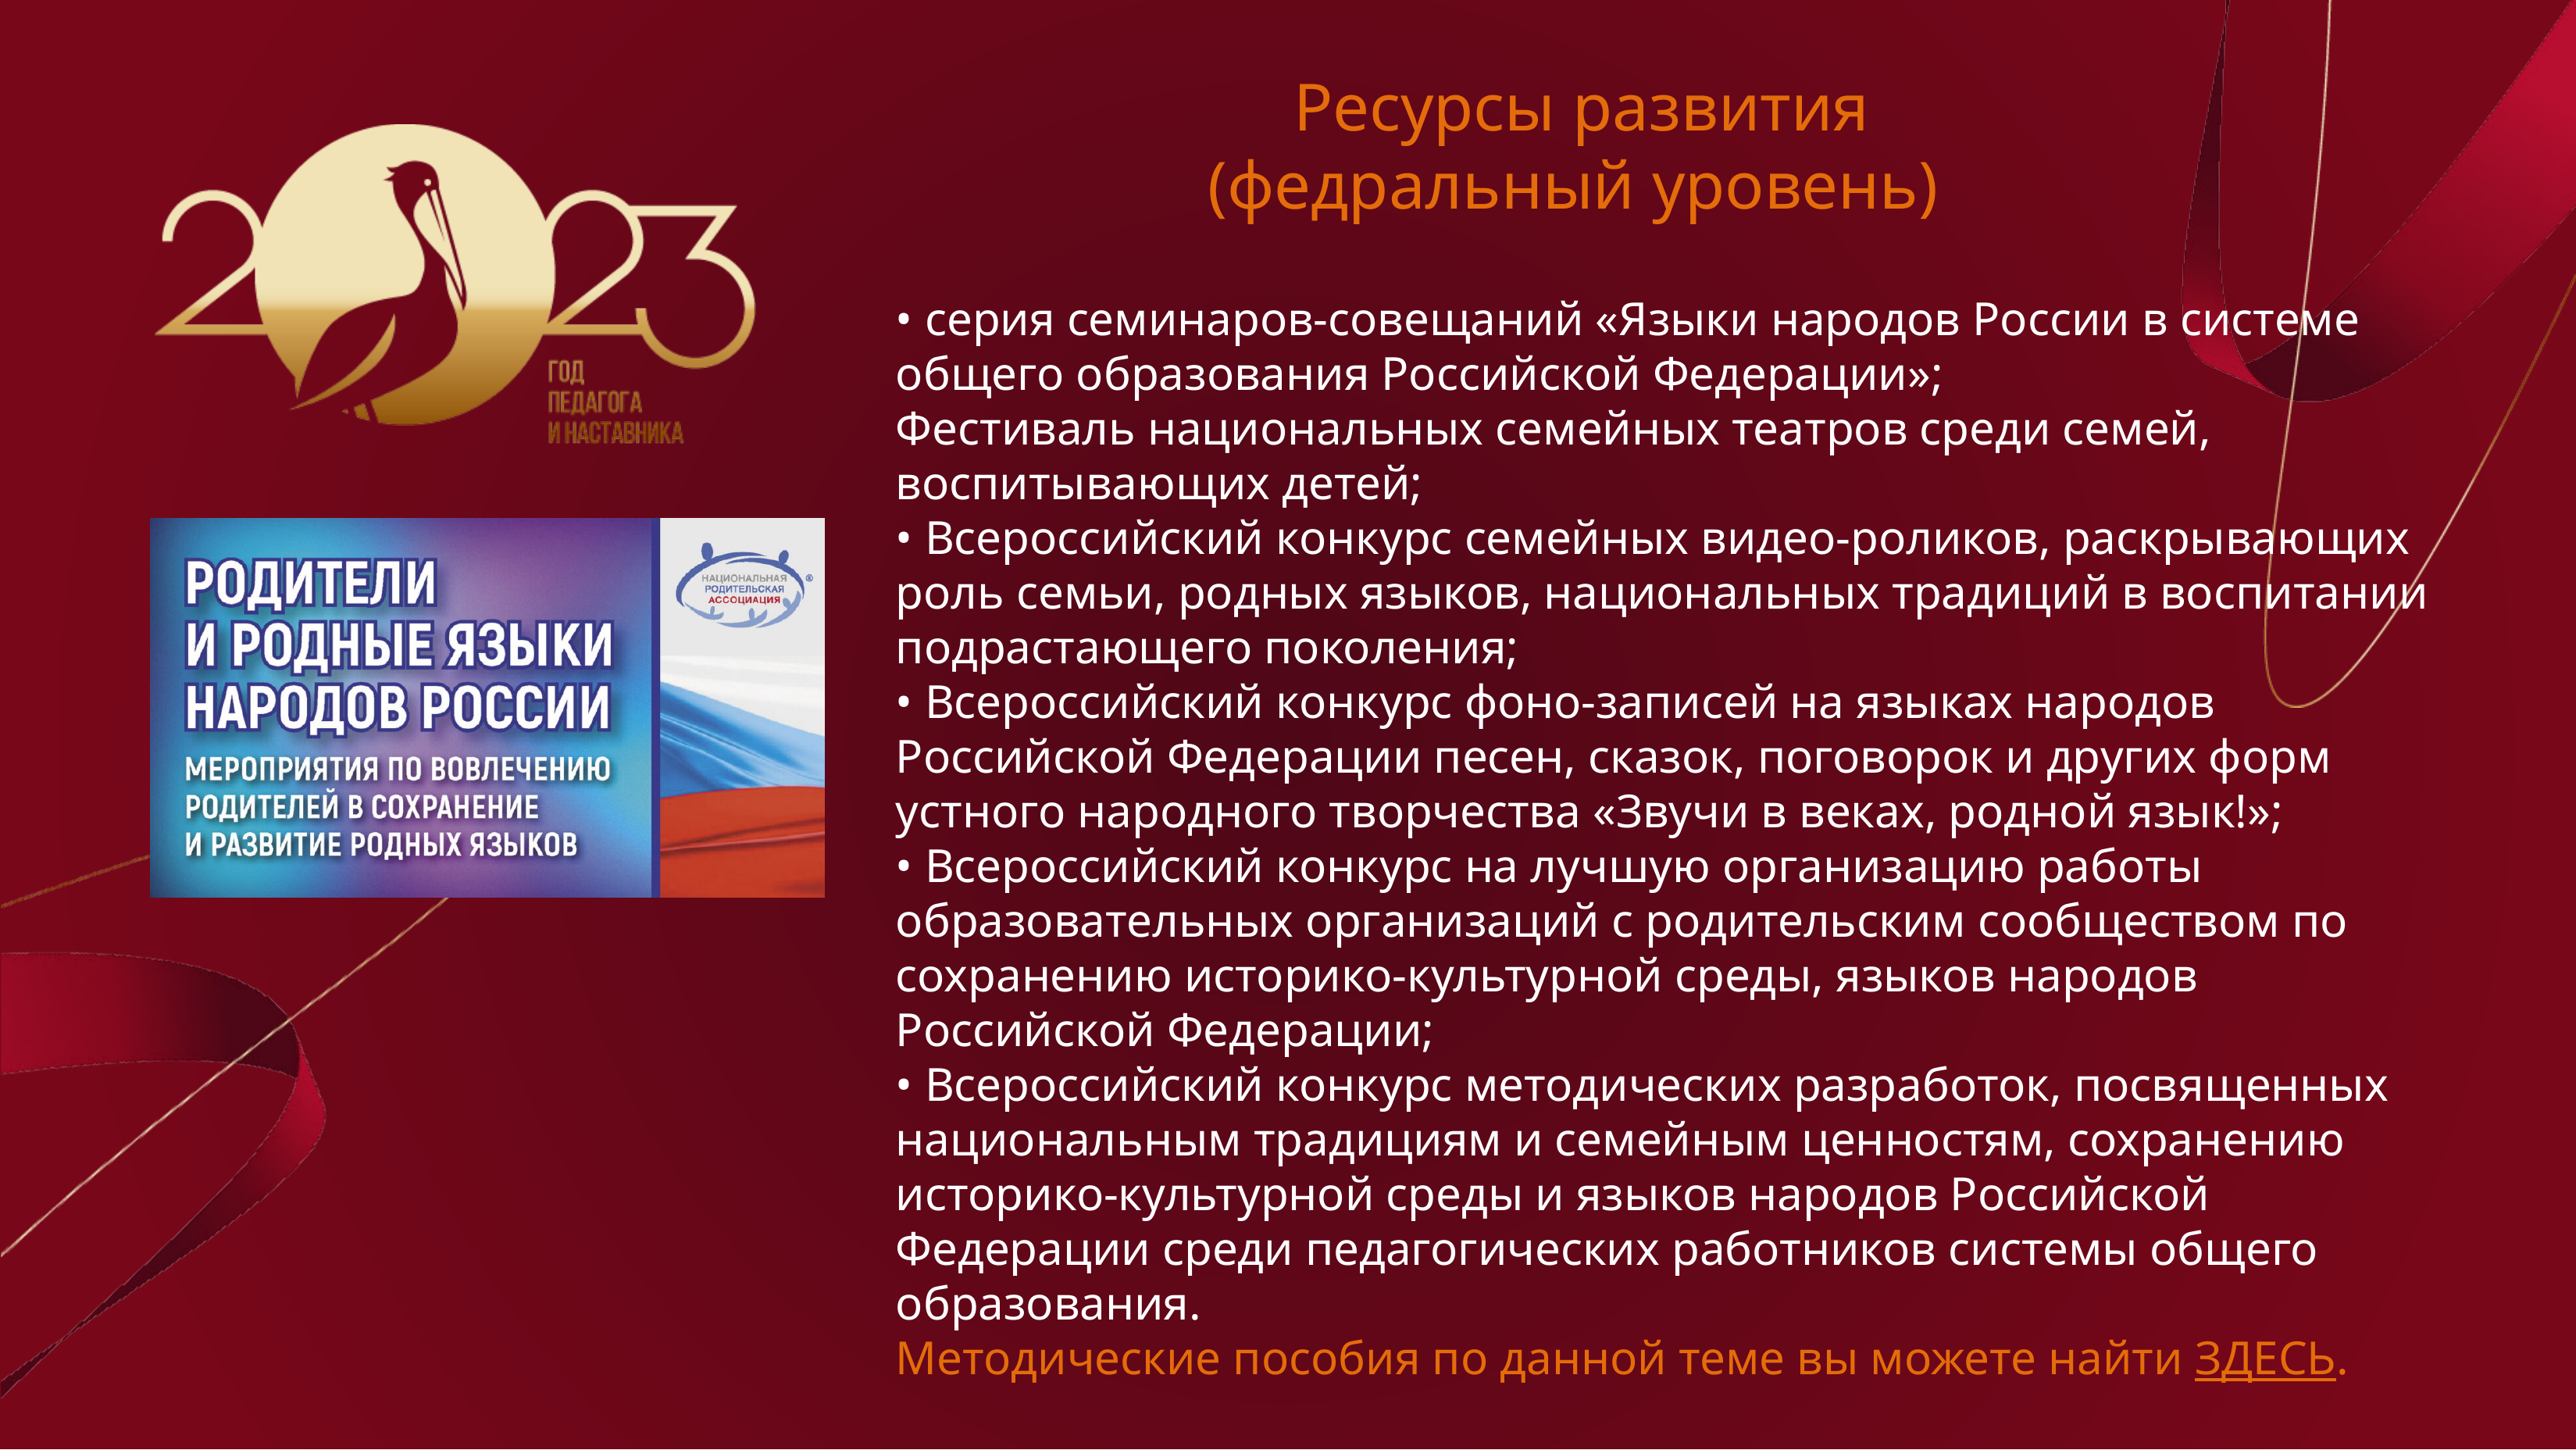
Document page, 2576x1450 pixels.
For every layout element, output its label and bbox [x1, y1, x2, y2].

picture [150, 517, 825, 898]
text_box [0, 0, 2576, 1450]
